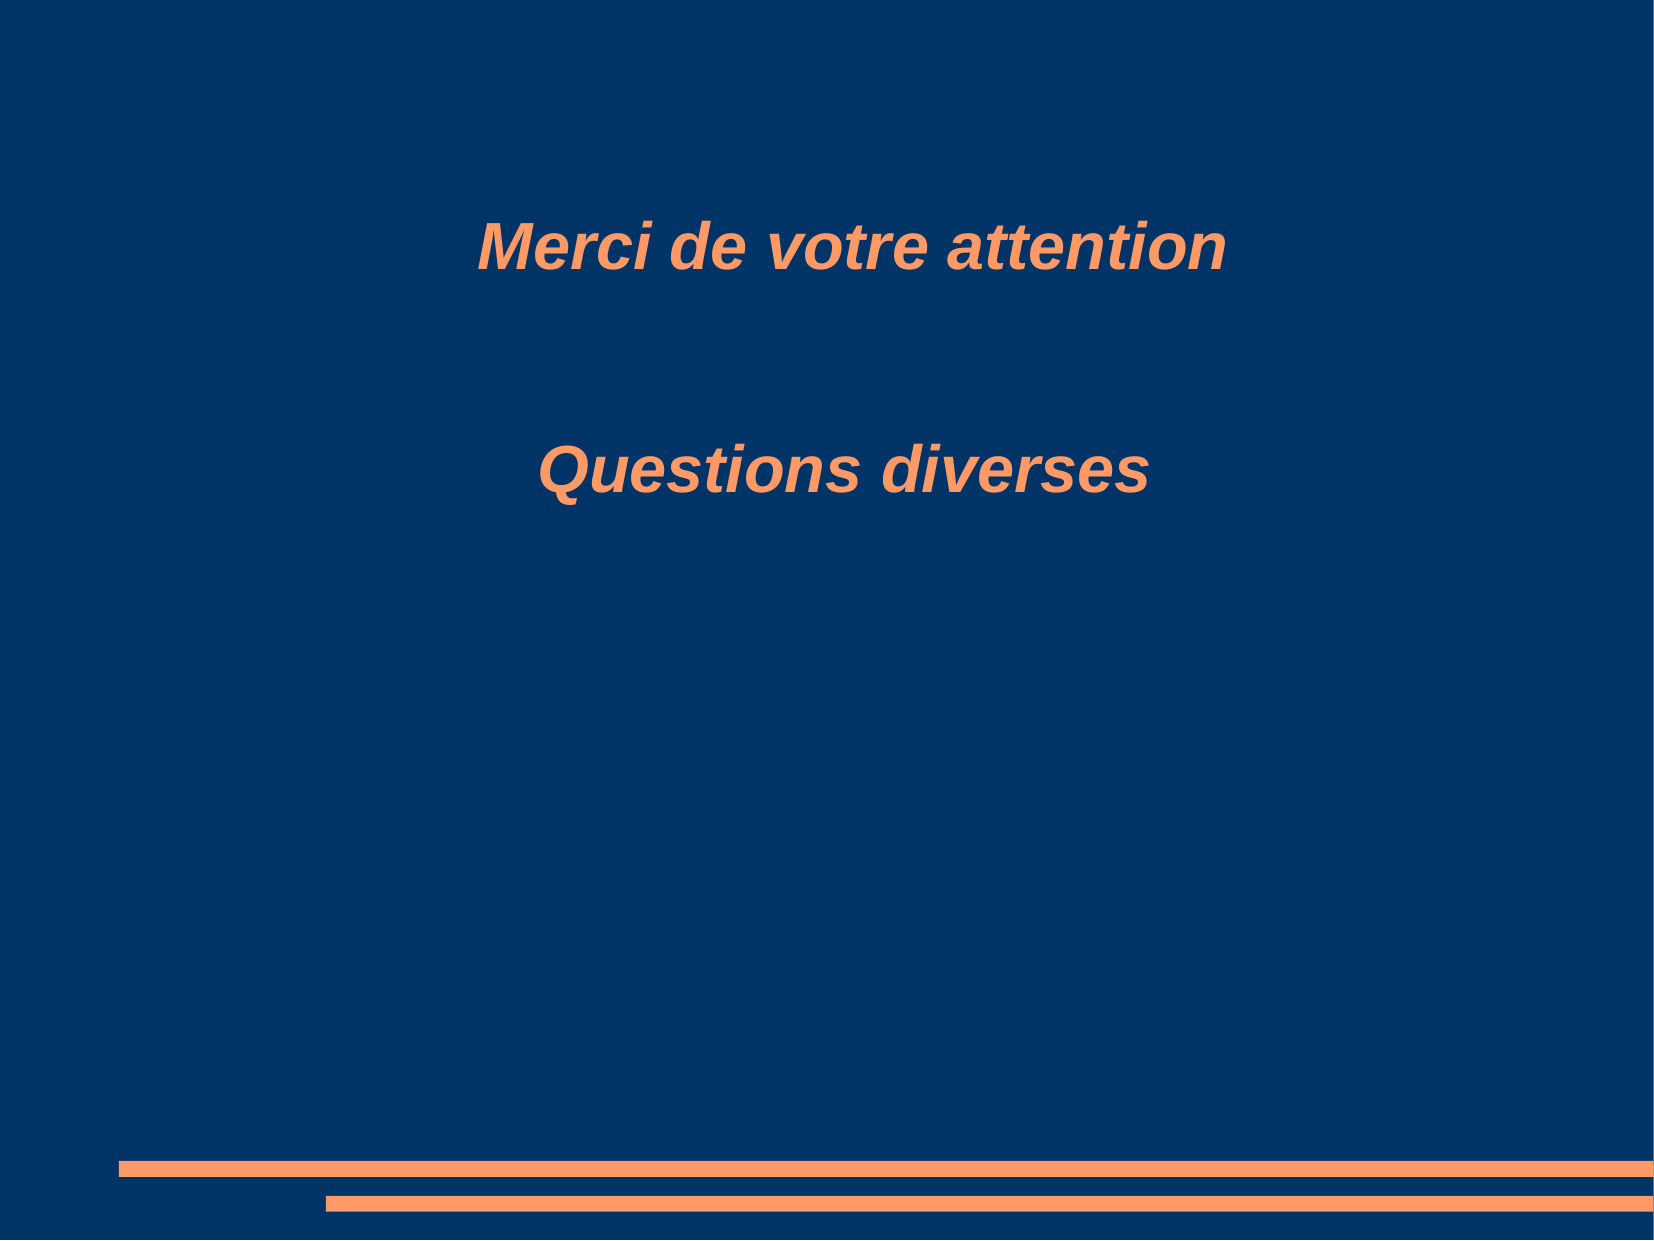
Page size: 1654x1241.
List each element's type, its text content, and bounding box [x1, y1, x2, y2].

title Merci de votre attention Questions diverses [147, 206, 1560, 506]
